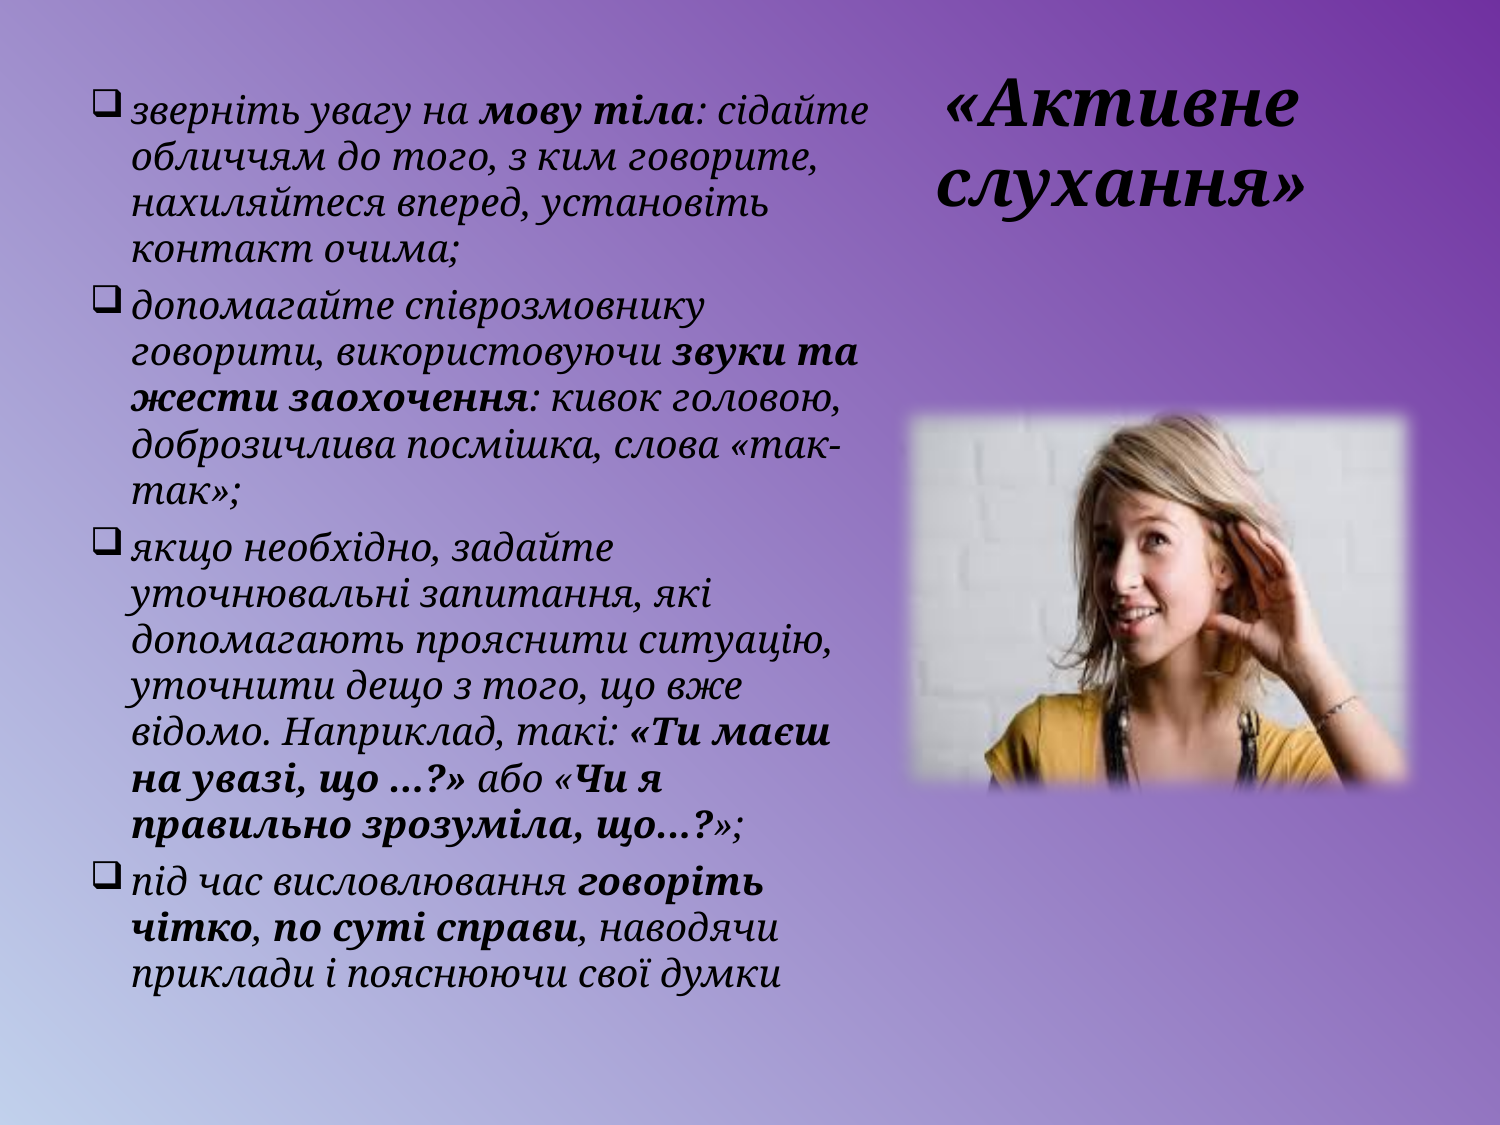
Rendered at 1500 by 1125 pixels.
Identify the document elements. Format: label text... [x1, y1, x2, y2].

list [891, 396, 1425, 799]
list зверніть увагу на мову тіла: сідайте обличчям до того, з ким говорите, нахиляйтеся вперед, установіть контакт очима; допомагайте співрозмовнику говорити, використовуючи звуки та жести заохочення: кивок головою, доброзичлива посмішка, слова «так-так»; якщо необхідно, задайте уточнювальні запитання, які допомагають прояснити ситуацію, уточнити дещо з того, що вже відомо. Наприклад, такі: «Ти маєш на увазі, що ...?» або «Чи я правильно зрозуміла, що...?»; під час висловлювання говоріть чітко, по суті справи, наводячи приклади і пояснюючи свої думки [75, 78, 892, 1005]
title «Активне слухання» [868, 44, 1376, 236]
